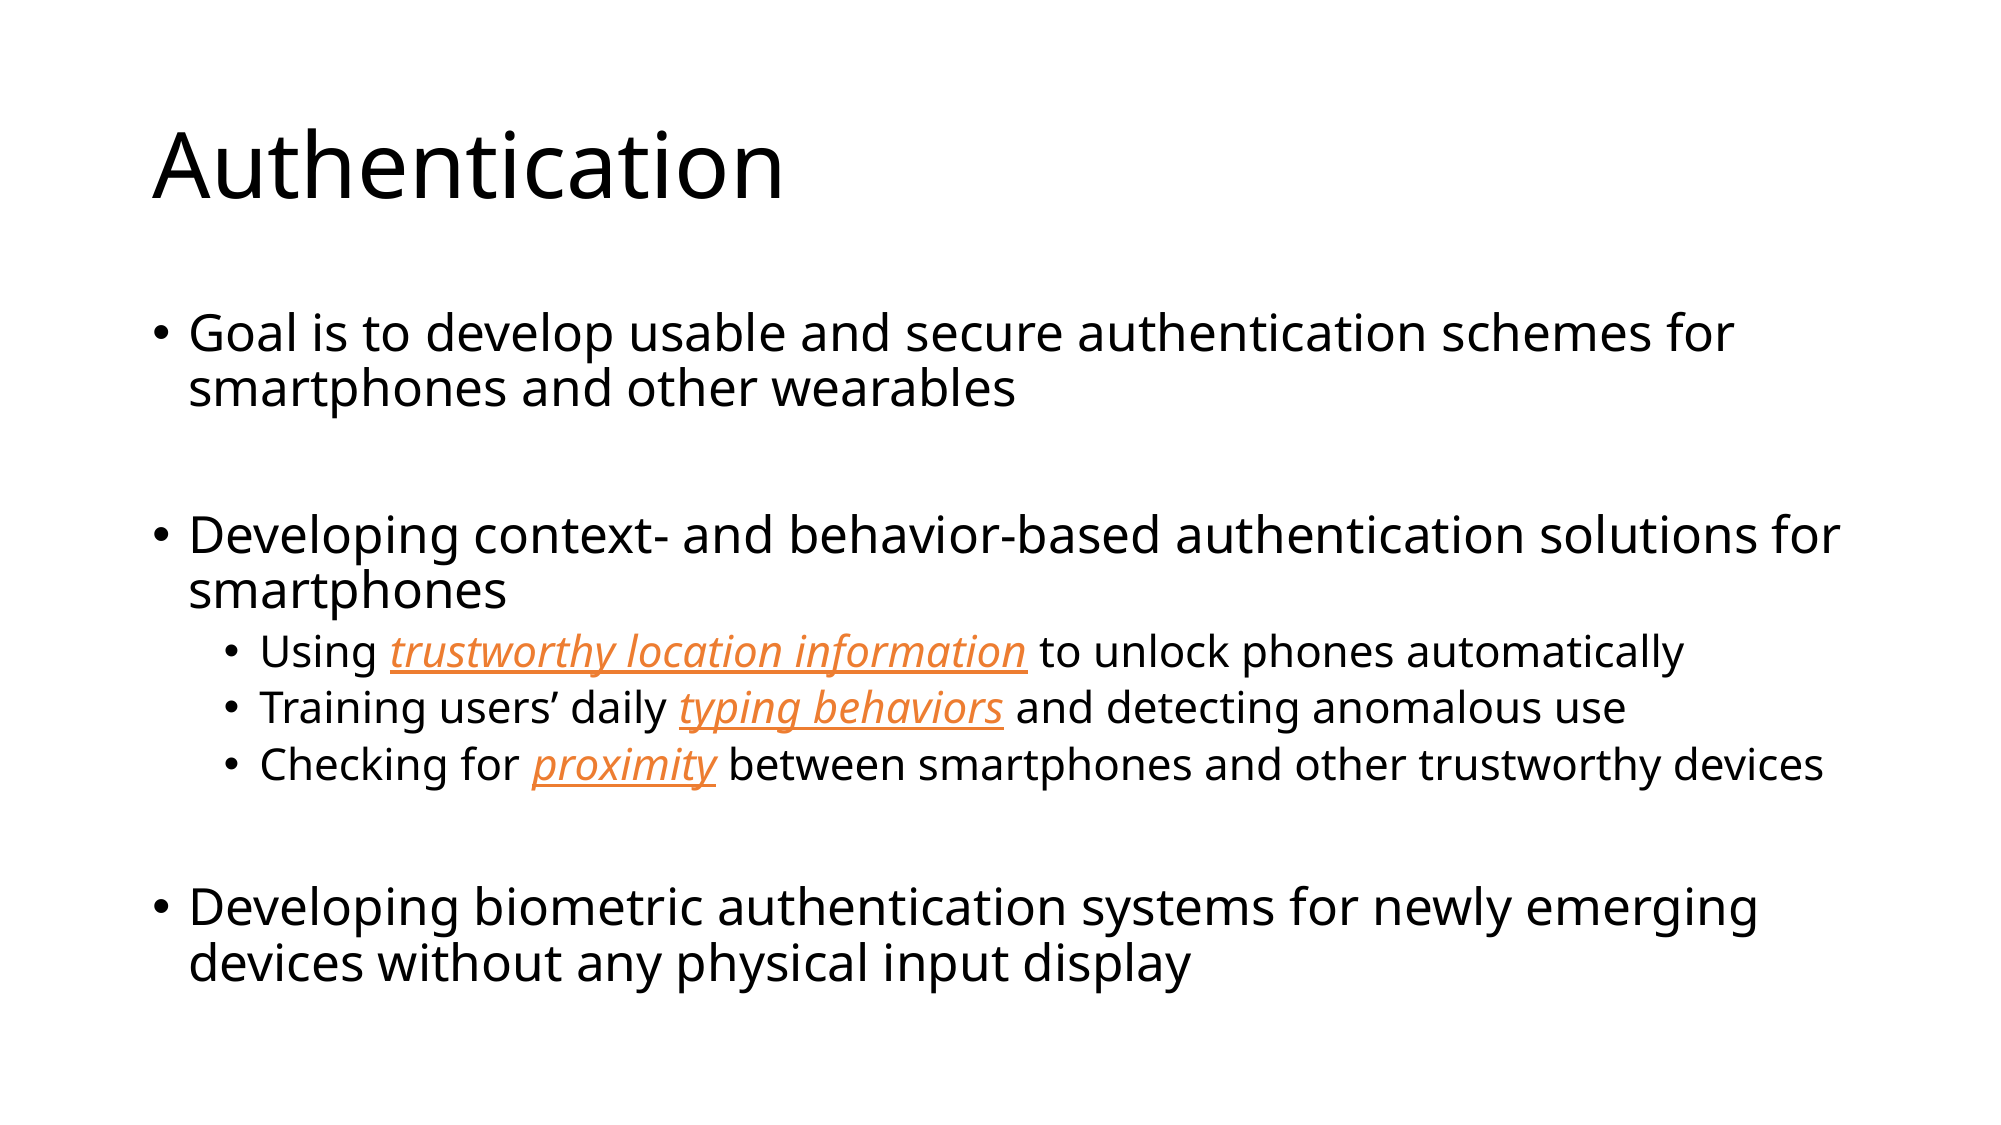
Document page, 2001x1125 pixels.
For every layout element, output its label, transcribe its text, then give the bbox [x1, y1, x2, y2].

list Goal is to develop usable and secure authentication schemes for smartphones and other wearables Developing context- and behavior-based authentication solutions for smartphones Using trustworthy location information to unlock phones automatically Training users’ daily typing behaviors and detecting anomalous use Checking for proximity between smartphones and other trustworthy devices Developing biometric authentication systems for newly emerging devices without any physical input display [137, 299, 1863, 1014]
title Authentication [137, 59, 1863, 278]
